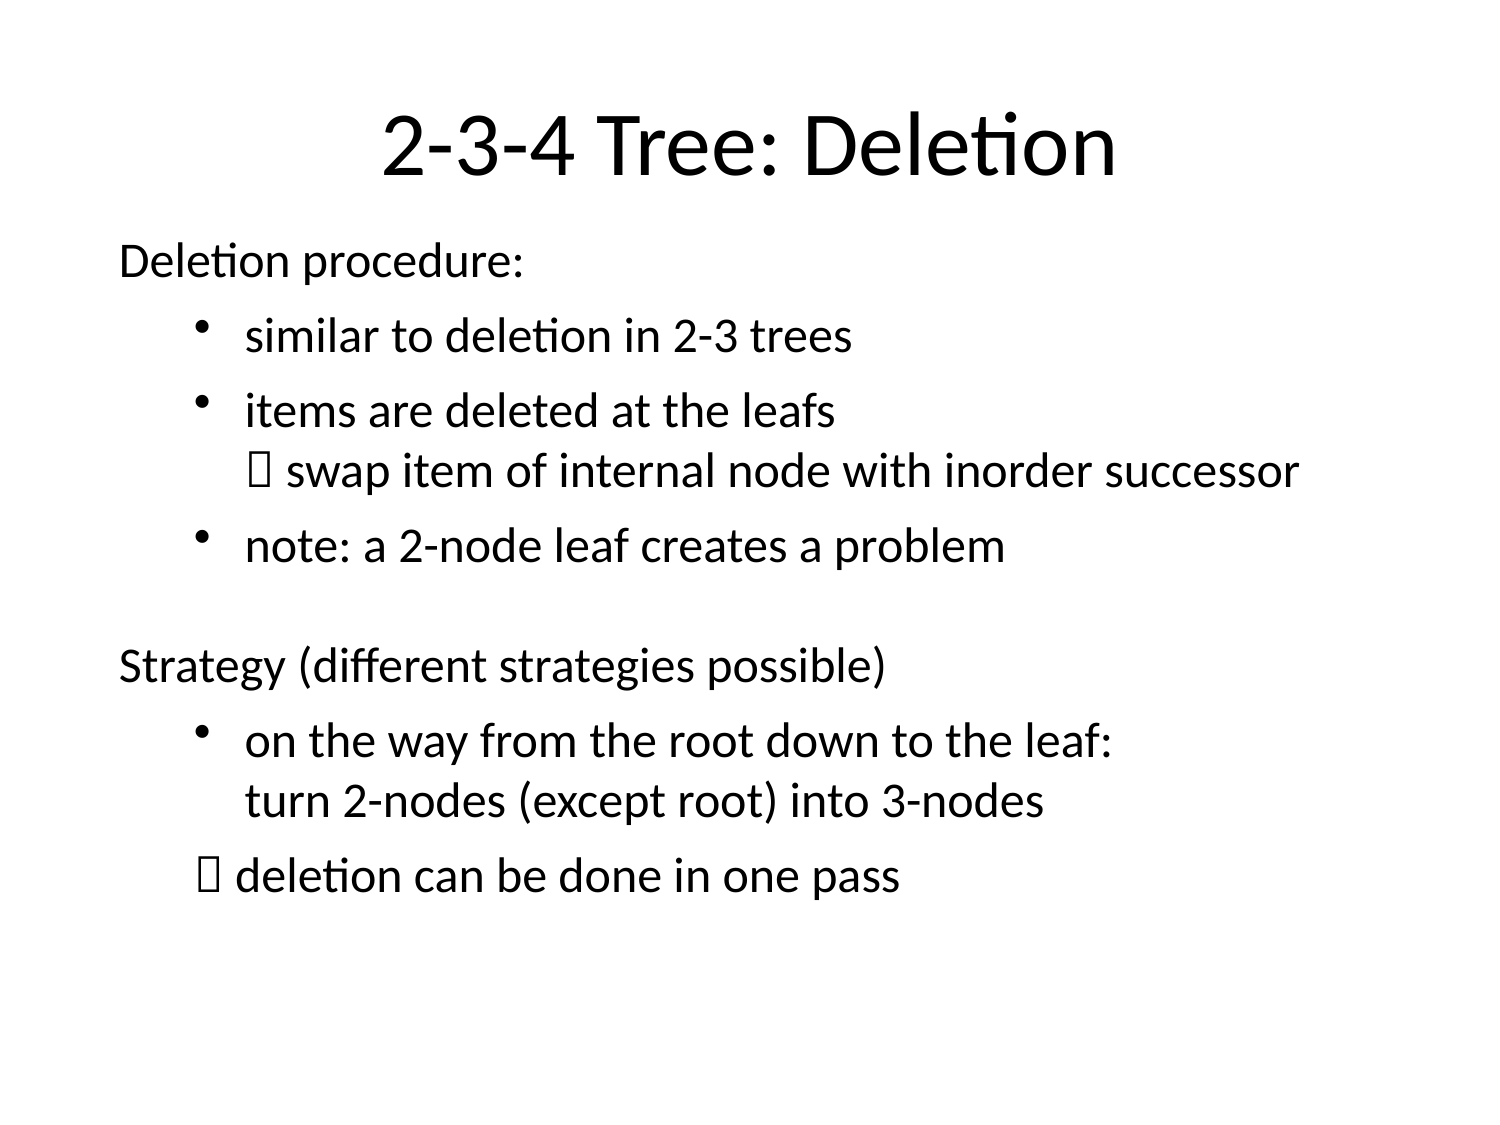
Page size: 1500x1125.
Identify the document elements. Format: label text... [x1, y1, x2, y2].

title 2-3-4 Tree: Deletion [75, 45, 1425, 233]
text_box Deletion procedure: similar to deletion in 2-3 trees items are deleted at the leafs  swap item of internal node with inorder successor note: a 2-node leaf creates a problem Strategy (different strategies possible) on the way from the root down to the leaf: turn 2-nodes (except root) into 3-nodes  deletion can be done in one pass [104, 219, 1425, 970]
